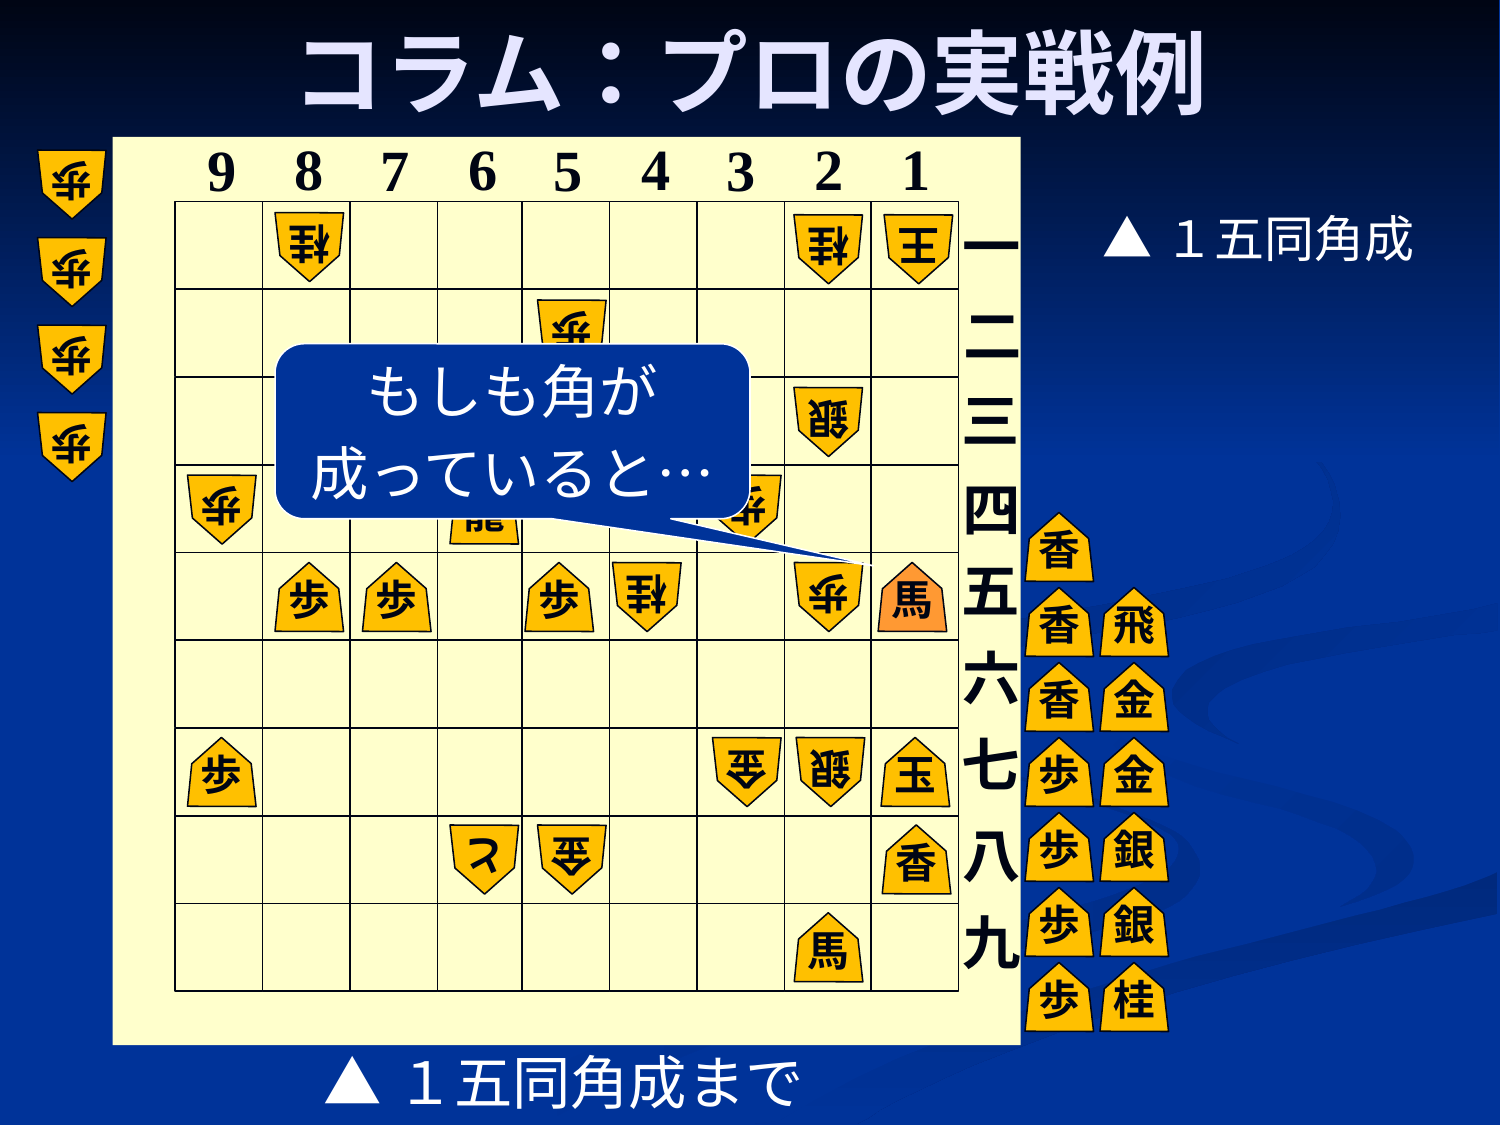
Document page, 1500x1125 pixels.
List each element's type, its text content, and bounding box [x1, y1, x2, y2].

text_box 桂 [1100, 962, 1169, 1032]
text_box 金 [1100, 737, 1169, 807]
text_box 香 [1037, 662, 1094, 732]
text_box 銀 [1100, 812, 1169, 882]
text_box 歩 [37, 149, 107, 220]
text_box 香 [1037, 587, 1094, 657]
text_box 歩 [1037, 737, 1094, 807]
text_box ▲１五同角成 [1087, 199, 1430, 275]
text_box 歩 [37, 237, 107, 307]
text_box 香 [1037, 512, 1094, 582]
text_box 歩 [37, 325, 107, 395]
text_box 金 [1100, 662, 1169, 732]
text_box 歩 [37, 412, 107, 482]
text_box 歩 [1037, 962, 1094, 1032]
title コラム：プロの実戦例 [75, 24, 1425, 118]
text_box 飛 [1100, 587, 1169, 657]
text_box 歩 [1037, 887, 1094, 957]
text_box 銀 [1100, 887, 1169, 957]
text_box ▲１五同角成まで [309, 1046, 819, 1124]
text_box 歩 [1037, 812, 1094, 882]
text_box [112, 124, 1037, 1046]
